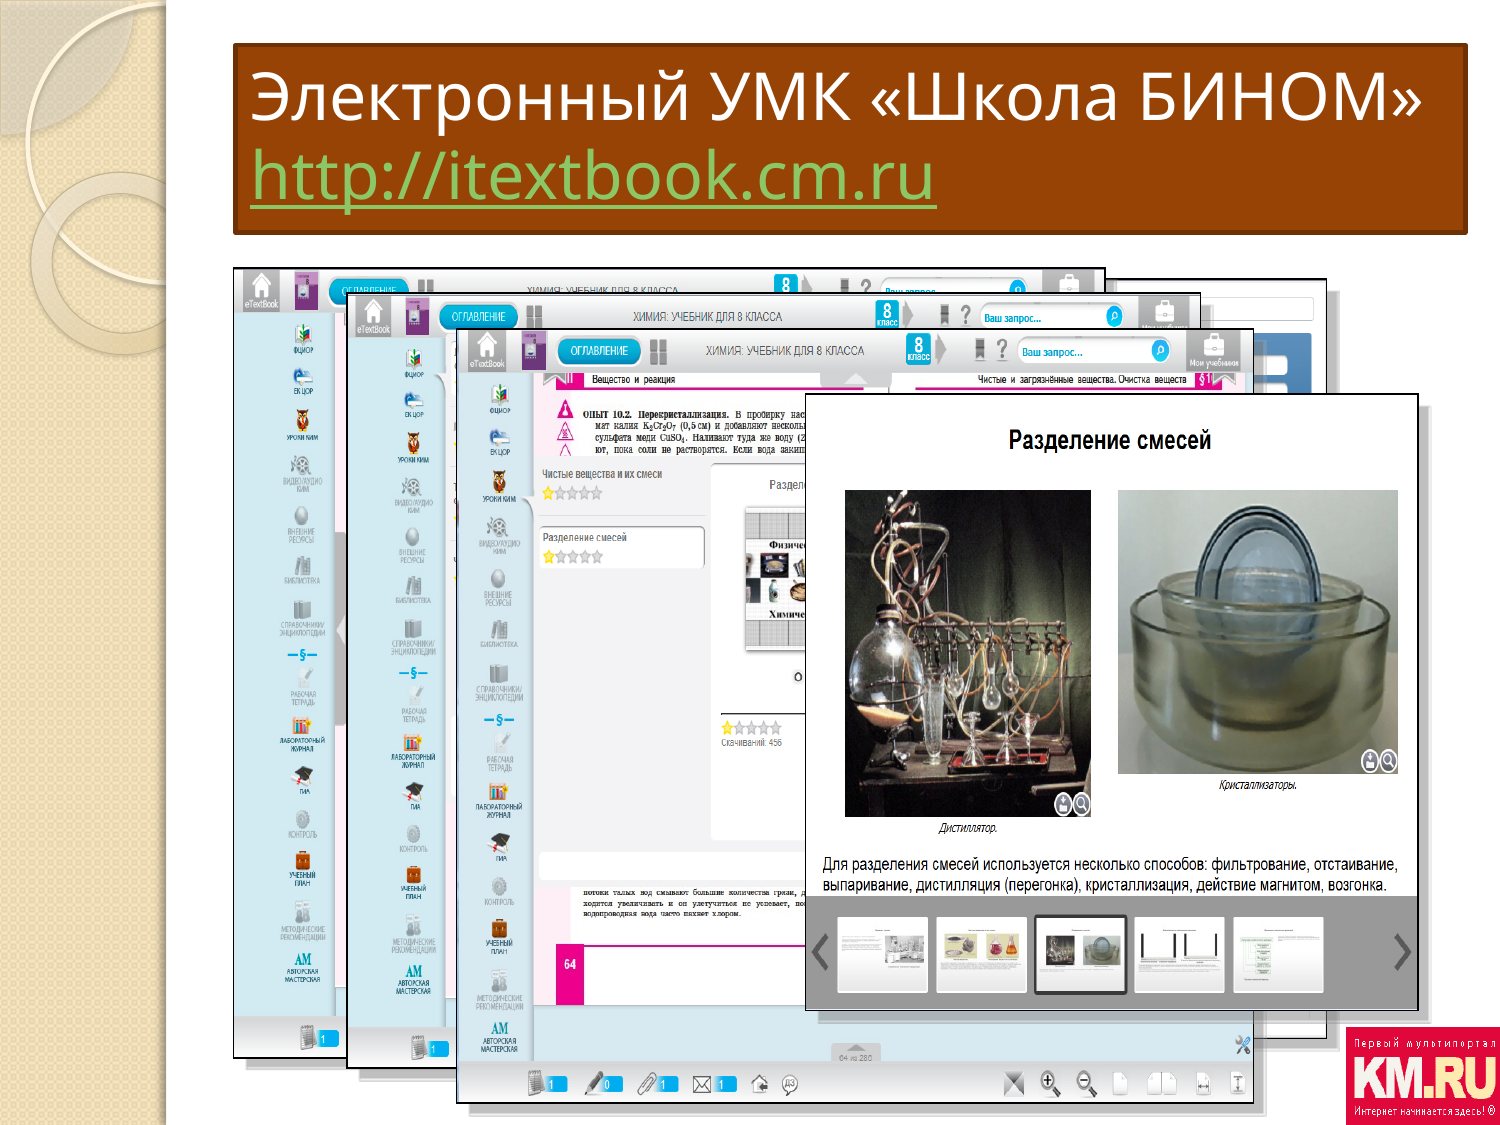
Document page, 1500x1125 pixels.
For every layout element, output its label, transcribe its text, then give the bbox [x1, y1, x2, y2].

picture [234, 268, 1418, 1103]
picture [1345, 1027, 1500, 1125]
title Электронный УМК «Школа БИНОМ» http://itextbook.cm.ru [233, 43, 1468, 235]
